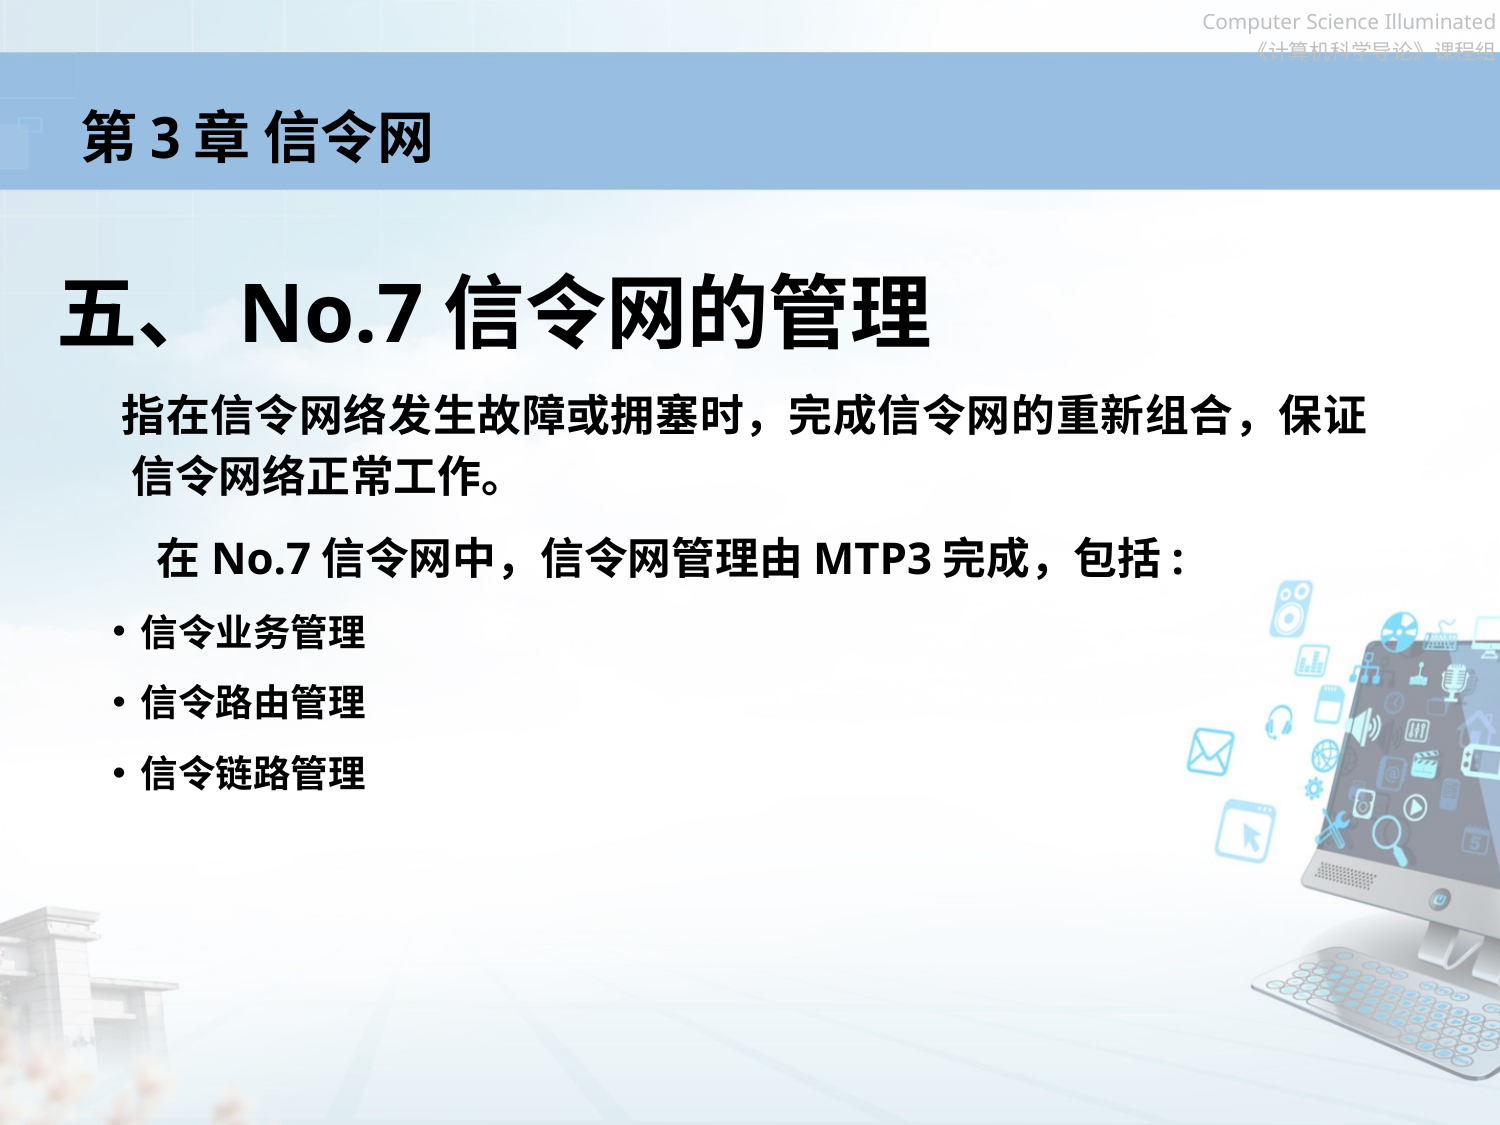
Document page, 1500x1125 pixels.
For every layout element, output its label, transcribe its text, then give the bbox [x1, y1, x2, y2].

title 第3章 信令网 [64, 101, 1440, 179]
list 五、No.7信令网的管理 指在信令网络发生故障或拥塞时，完成信令网的重新组合，保证信令网络正常工作。 在No.7信令网中，信令网管理由MTP3完成，包括: 信令业务管理 信令路由管理 信令链路管理 [41, 243, 1382, 1125]
picture [0, 0, 1500, 1125]
